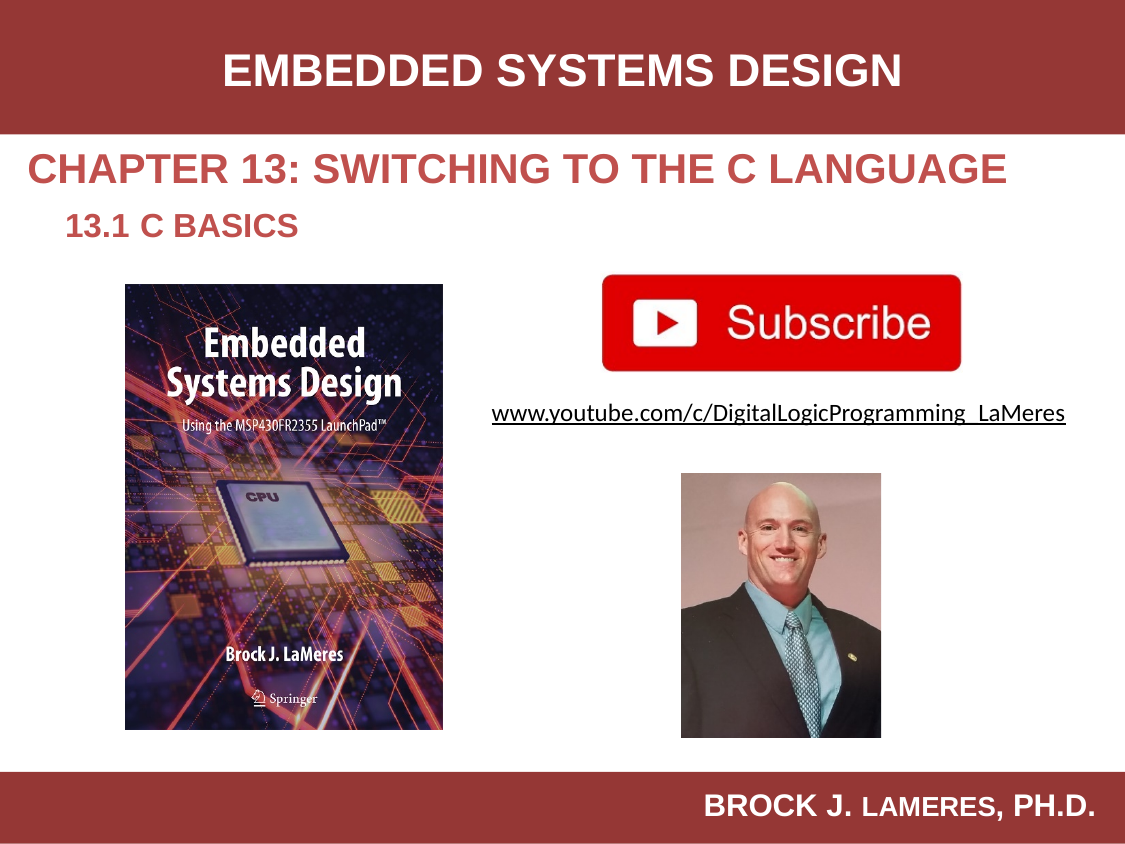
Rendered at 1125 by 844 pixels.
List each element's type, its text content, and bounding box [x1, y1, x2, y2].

text_box www.youtube.com/c/DigitalLogicProgramming_LaMeres [476, 389, 1102, 434]
text_box Chapter 13: Switching to the C Language [12, 136, 1100, 200]
subtitle Brock J. LaMeres, Ph.D. [687, 777, 1113, 832]
picture [124, 284, 444, 730]
text_box [0, 770, 1125, 844]
text_box 13.1 C Basics [49, 196, 1100, 252]
picture [680, 473, 882, 739]
picture [599, 270, 963, 374]
title Embedded Systems Design [0, 1, 1125, 135]
